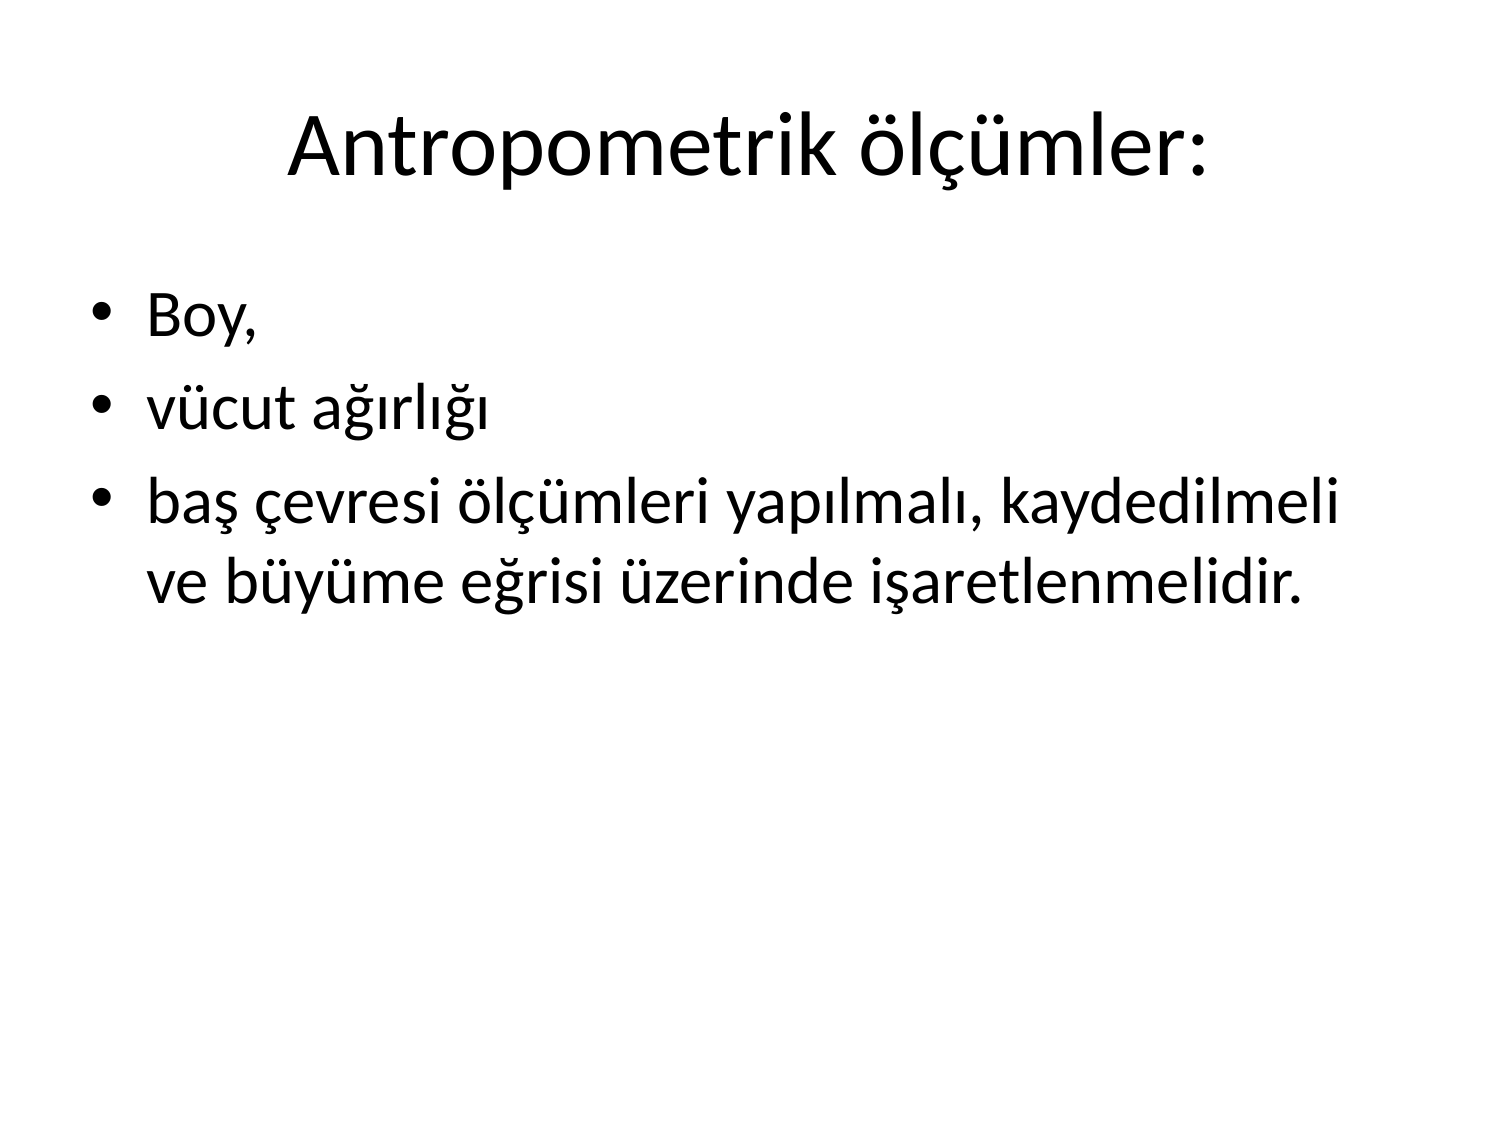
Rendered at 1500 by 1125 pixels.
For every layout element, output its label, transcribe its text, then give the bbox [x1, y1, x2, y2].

title Antropometrik ölçümler: [75, 45, 1425, 233]
list Boy, vücut ağırlığı baş çevresi ölçümleri yapılmalı, kaydedilmeli ve büyüme eğrisi üzerinde işaretlenmelidir. [75, 262, 1425, 1005]
